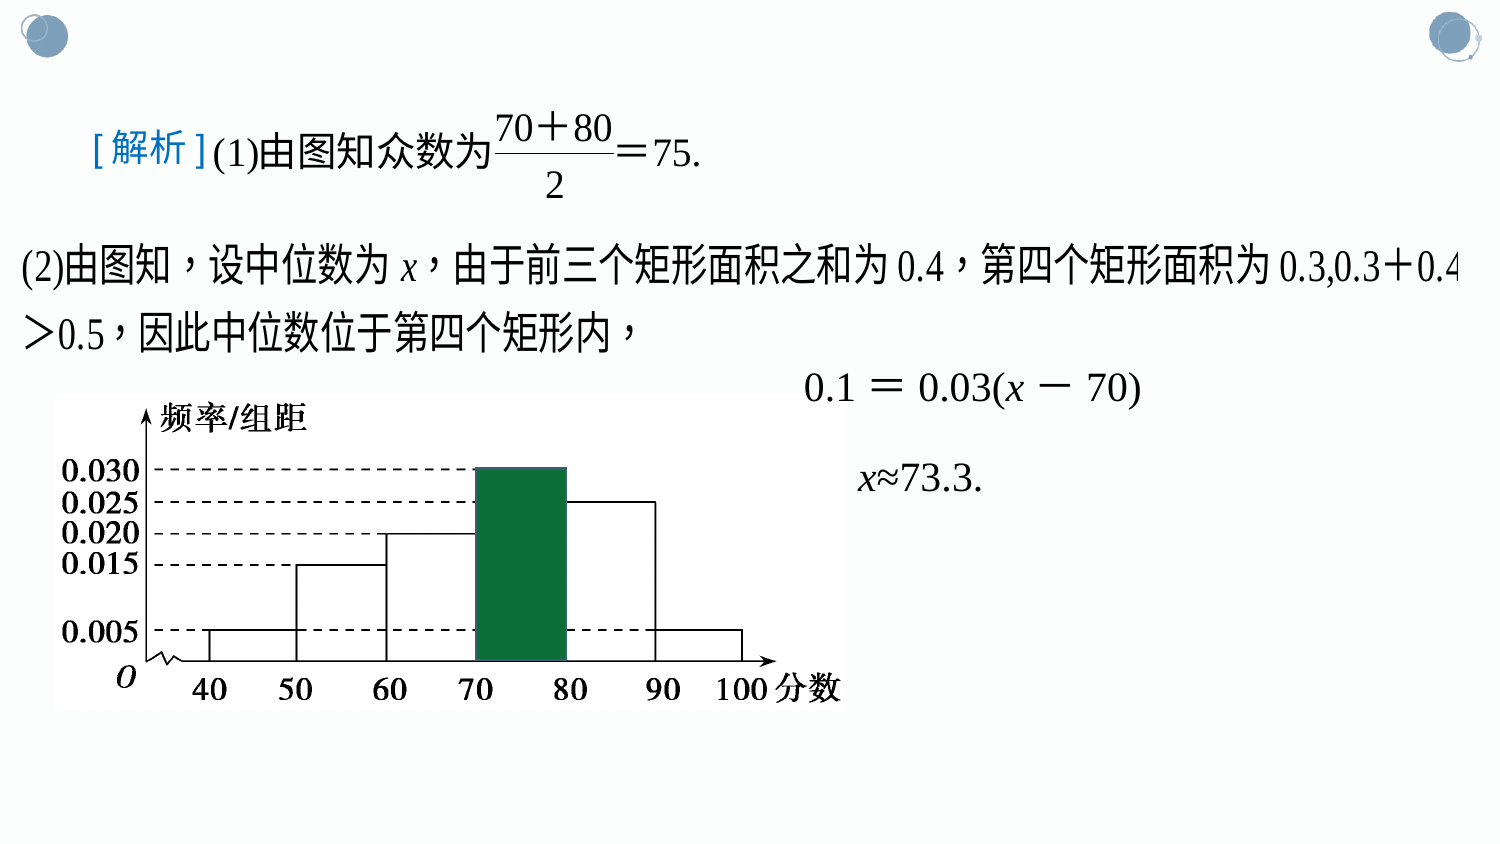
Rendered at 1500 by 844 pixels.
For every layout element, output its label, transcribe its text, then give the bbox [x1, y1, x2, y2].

text_box [解析] [77, 116, 212, 177]
text_box x≈73.3. [844, 442, 1500, 507]
text_box 0.1＝0.03(x－70) [789, 352, 1500, 418]
picture [0, 0, 89, 73]
picture [1411, 0, 1500, 73]
picture [53, 393, 844, 711]
picture [21, 100, 1500, 366]
